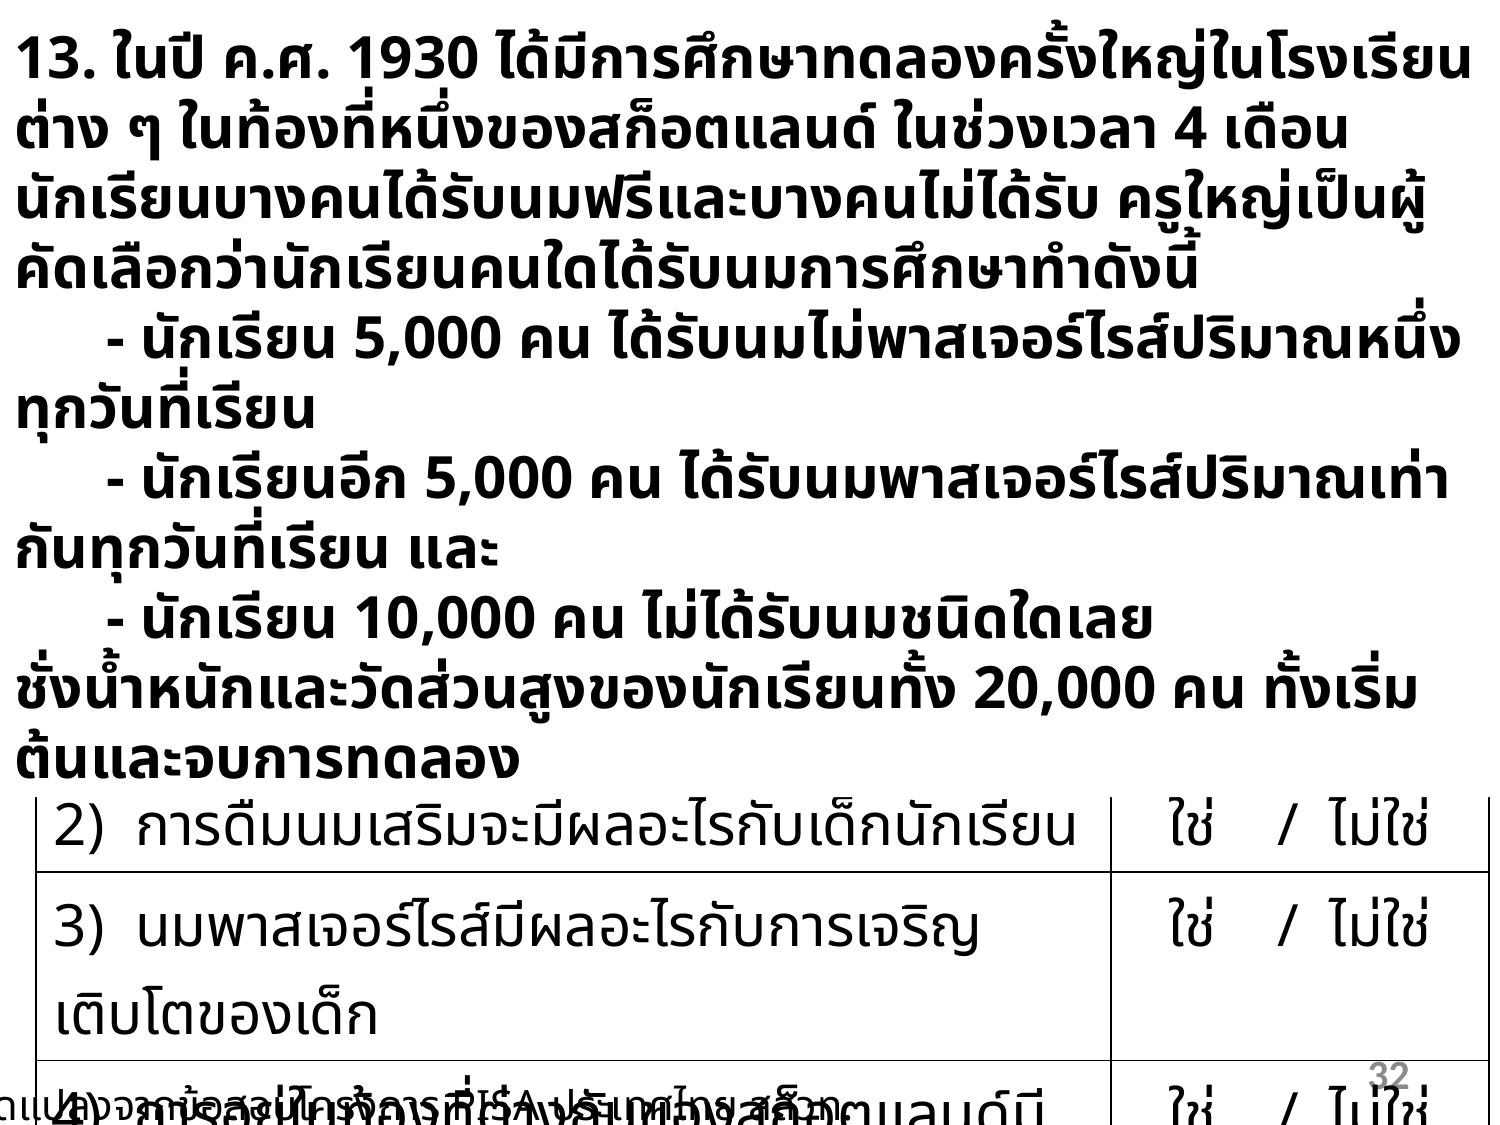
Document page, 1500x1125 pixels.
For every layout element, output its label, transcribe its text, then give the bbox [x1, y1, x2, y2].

table_cell ใช่ / ไม่ใช่ [1112, 873, 1488, 1060]
table_cell 3) นมพาสเจอร์ไรส์มีผลอะไรกับการเจริญเติบโตของเด็ก [37, 873, 1110, 1060]
table_cell 4) การอยู่ในท้องที่ต่างกันของสก็อตแลนด์มีผลอะไรกับสุขภาพของเด็ก [37, 1061, 1110, 1125]
text_box ที่มา: ดัดแปลงจากข้อสอบโครงการ PISA ประเทศไทย สสวท. [0, 1071, 869, 1125]
text_box 13. ในปี ค.ศ. 1930 ได้มีการศึกษาทดลองครั้งใหญ่ในโรงเรียนต่าง ๆ ในท้องที่หนึ่งของสก็อตแลนด์ ในช่วงเวลา 4 เดือน นักเรียนบางคนได้รับนมฟรีและบางคนไม่ได้รับ ครูใหญ่เป็นผู้คัดเลือกว่านักเรียนคนใดได้รับนมการศึกษาทำดังนี้ - นักเรียน 5,000 คน ได้รับนมไม่พาสเจอร์ไรส์ปริมาณหนึ่งทุกวันที่เรียน - นักเรียนอีก 5,000 คน ได้รับนมพาสเจอร์ไรส์ปริมาณเท่ากันทุกวันที่เรียน และ - นักเรียน 10,000 คน ไม่ได้รับนมชนิดใดเลย ชั่งน้ำหนักและวัดส่วนสูงของนักเรียนทั้ง 20,000 คน ทั้งเริ่มต้นและจบการทดลอง [0, 12, 1500, 798]
table_cell ใช่ / ไม่ใช่ [1112, 1061, 1488, 1125]
table_cell 2) การดื่มนมเสริมจะมีผลอะไรกับเด็กนักเรียน [37, 798, 1110, 871]
slide_number 32 [1074, 1042, 1425, 1103]
table_cell ใช่ / ไม่ใช่ [1112, 798, 1488, 871]
